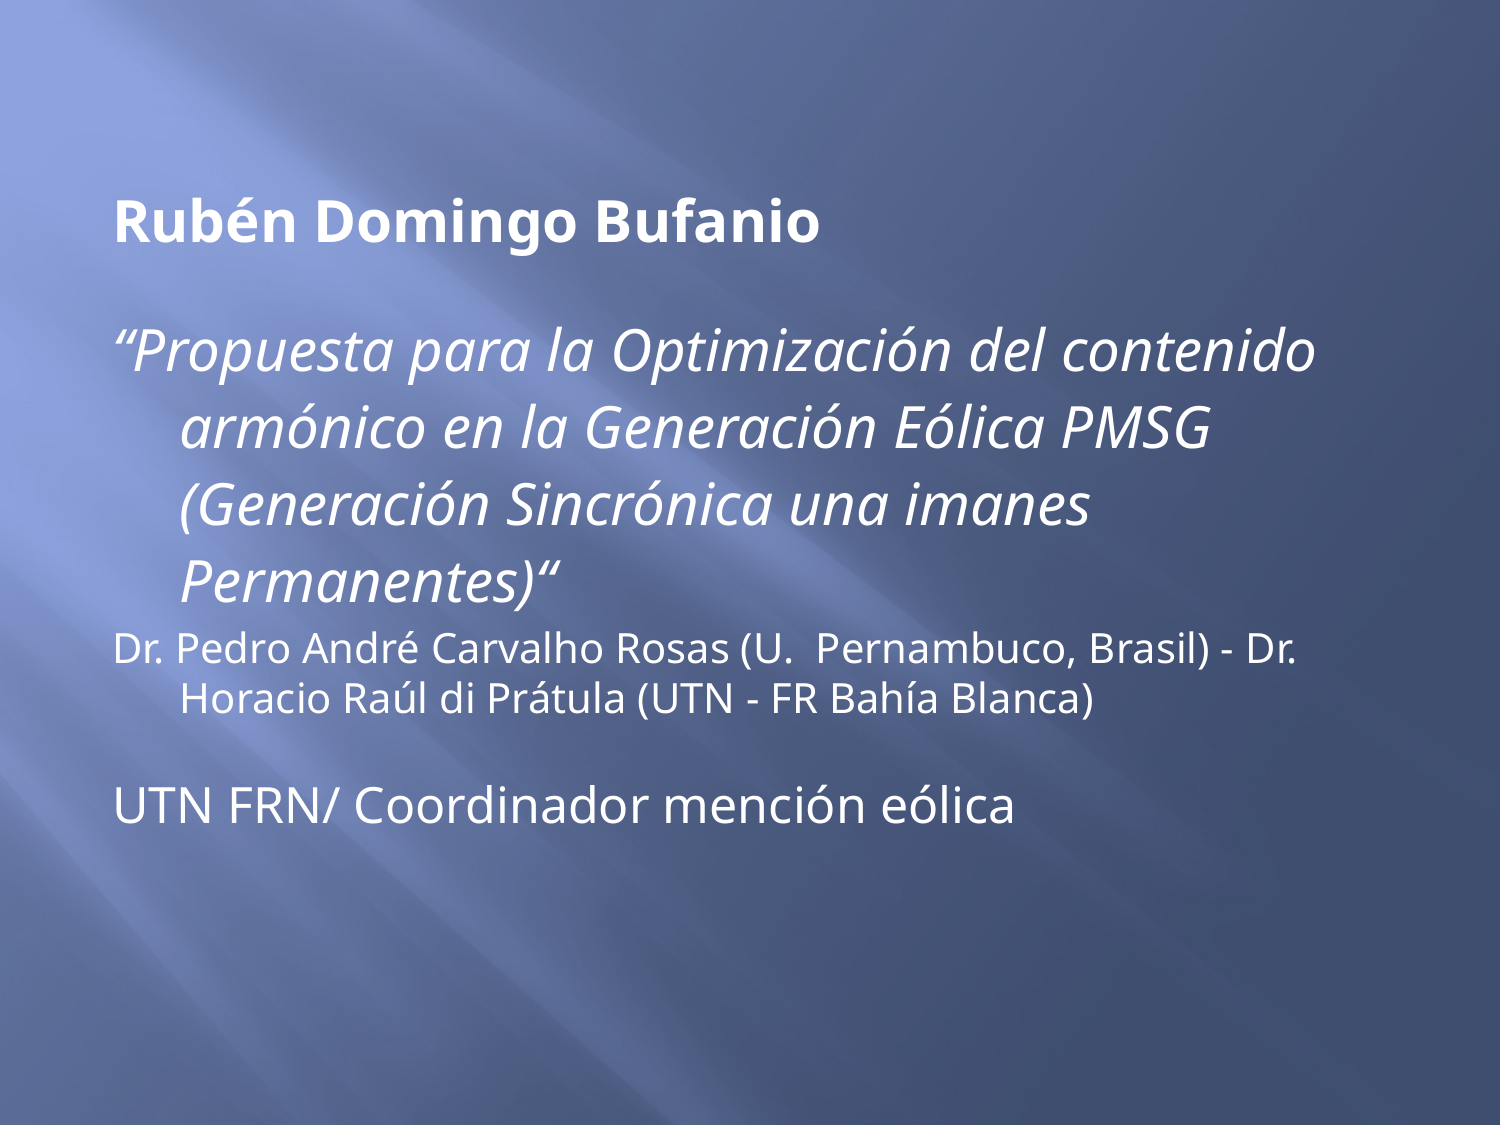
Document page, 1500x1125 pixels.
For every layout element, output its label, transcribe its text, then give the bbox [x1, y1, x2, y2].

list Rubén Domingo Bufanio “Propuesta para la Optimización del contenido armónico en la Generación Eólica PMSG (Generación Sincrónica una imanes Permanentes)“ Dr. Pedro André Carvalho Rosas (U. Pernambuco, Brasil) - Dr. Horacio Raúl di Prátula (UTN - FR Bahía Blanca) UTN FRN/ Coordinador mención eólica [75, 176, 1425, 965]
